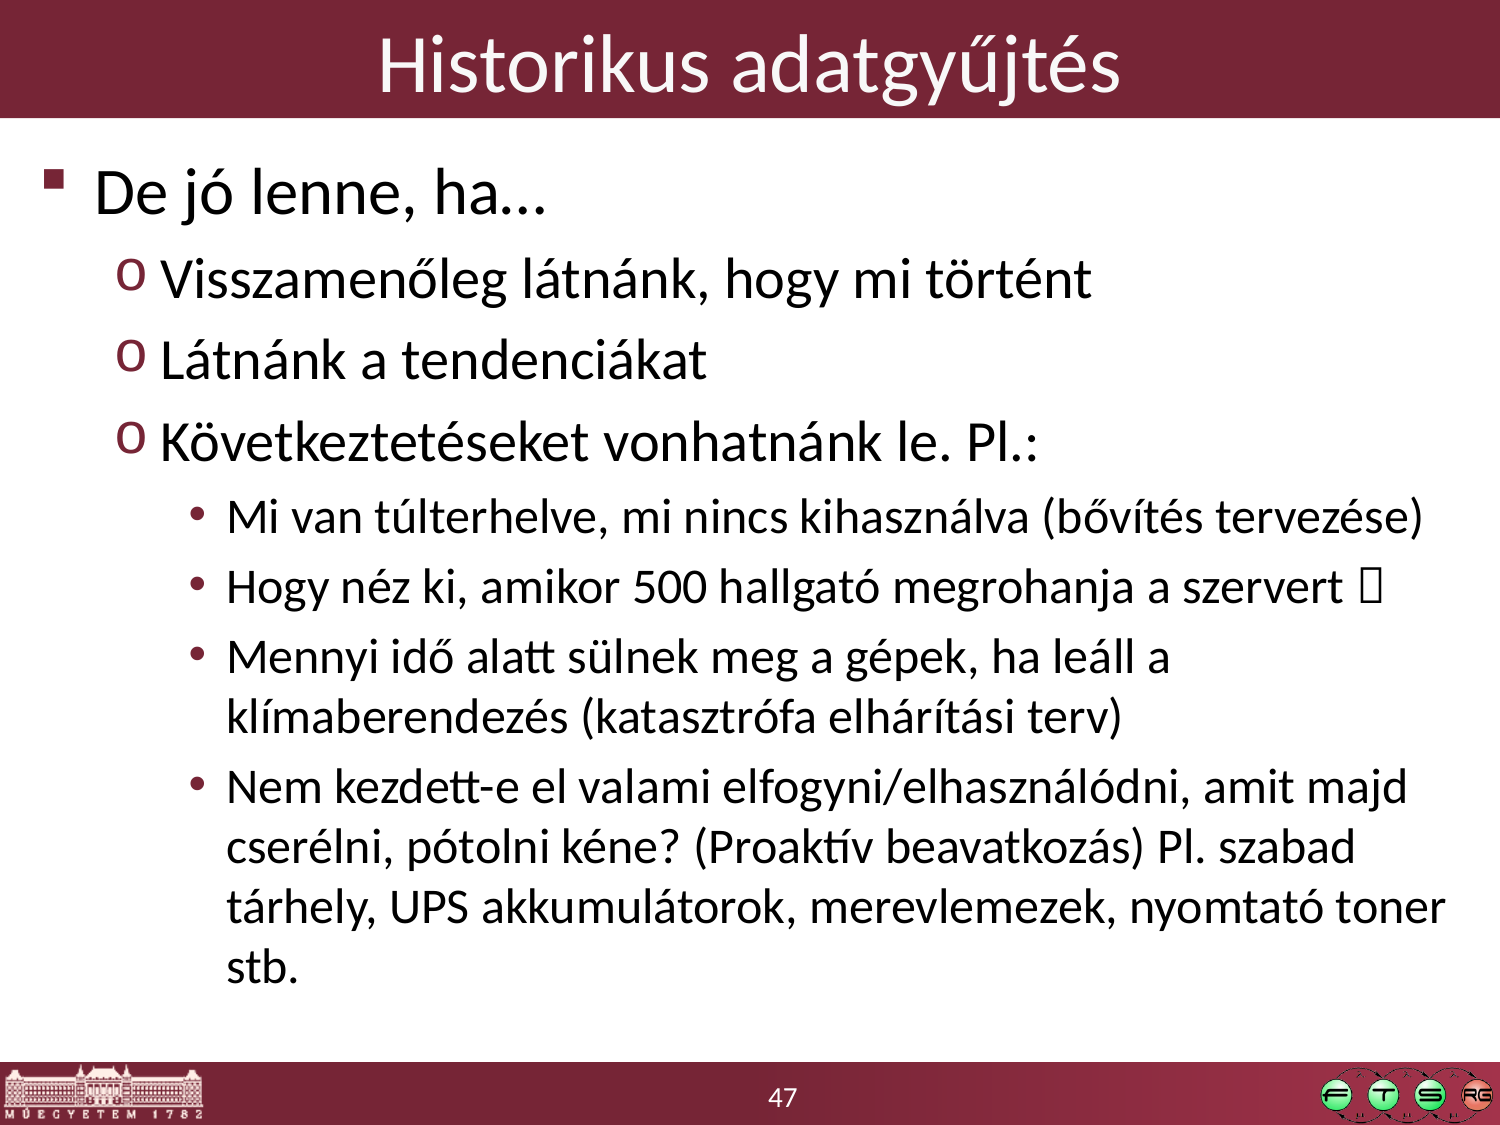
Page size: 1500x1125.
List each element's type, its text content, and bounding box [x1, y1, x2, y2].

picture [1318, 1065, 1494, 1125]
title Historikus adatgyűjtés [0, 0, 1500, 119]
picture [0, 1063, 209, 1123]
list De jó lenne, ha… Visszamenőleg látnánk, hogy mi történt Látnánk a tendenciákat Következtetéseket vonhatnánk le. Pl.: Mi van túlterhelve, mi nincs kihasználva (bővítés tervezése) Hogy néz ki, amikor 500 hallgató megrohanja a szervert  Mennyi idő alatt sülnek meg a gépek, ha leáll a klímaberendezés (katasztrófa elhárítási terv) Nem kezdett-e el valami elfogyni/elhasználódni, amit majd cserélni, pótolni kéne? (Proaktív beavatkozás) Pl. szabad tárhely, UPS akkumulátorok, merevlemezek, nyomtató toner stb. [23, 140, 1477, 1048]
